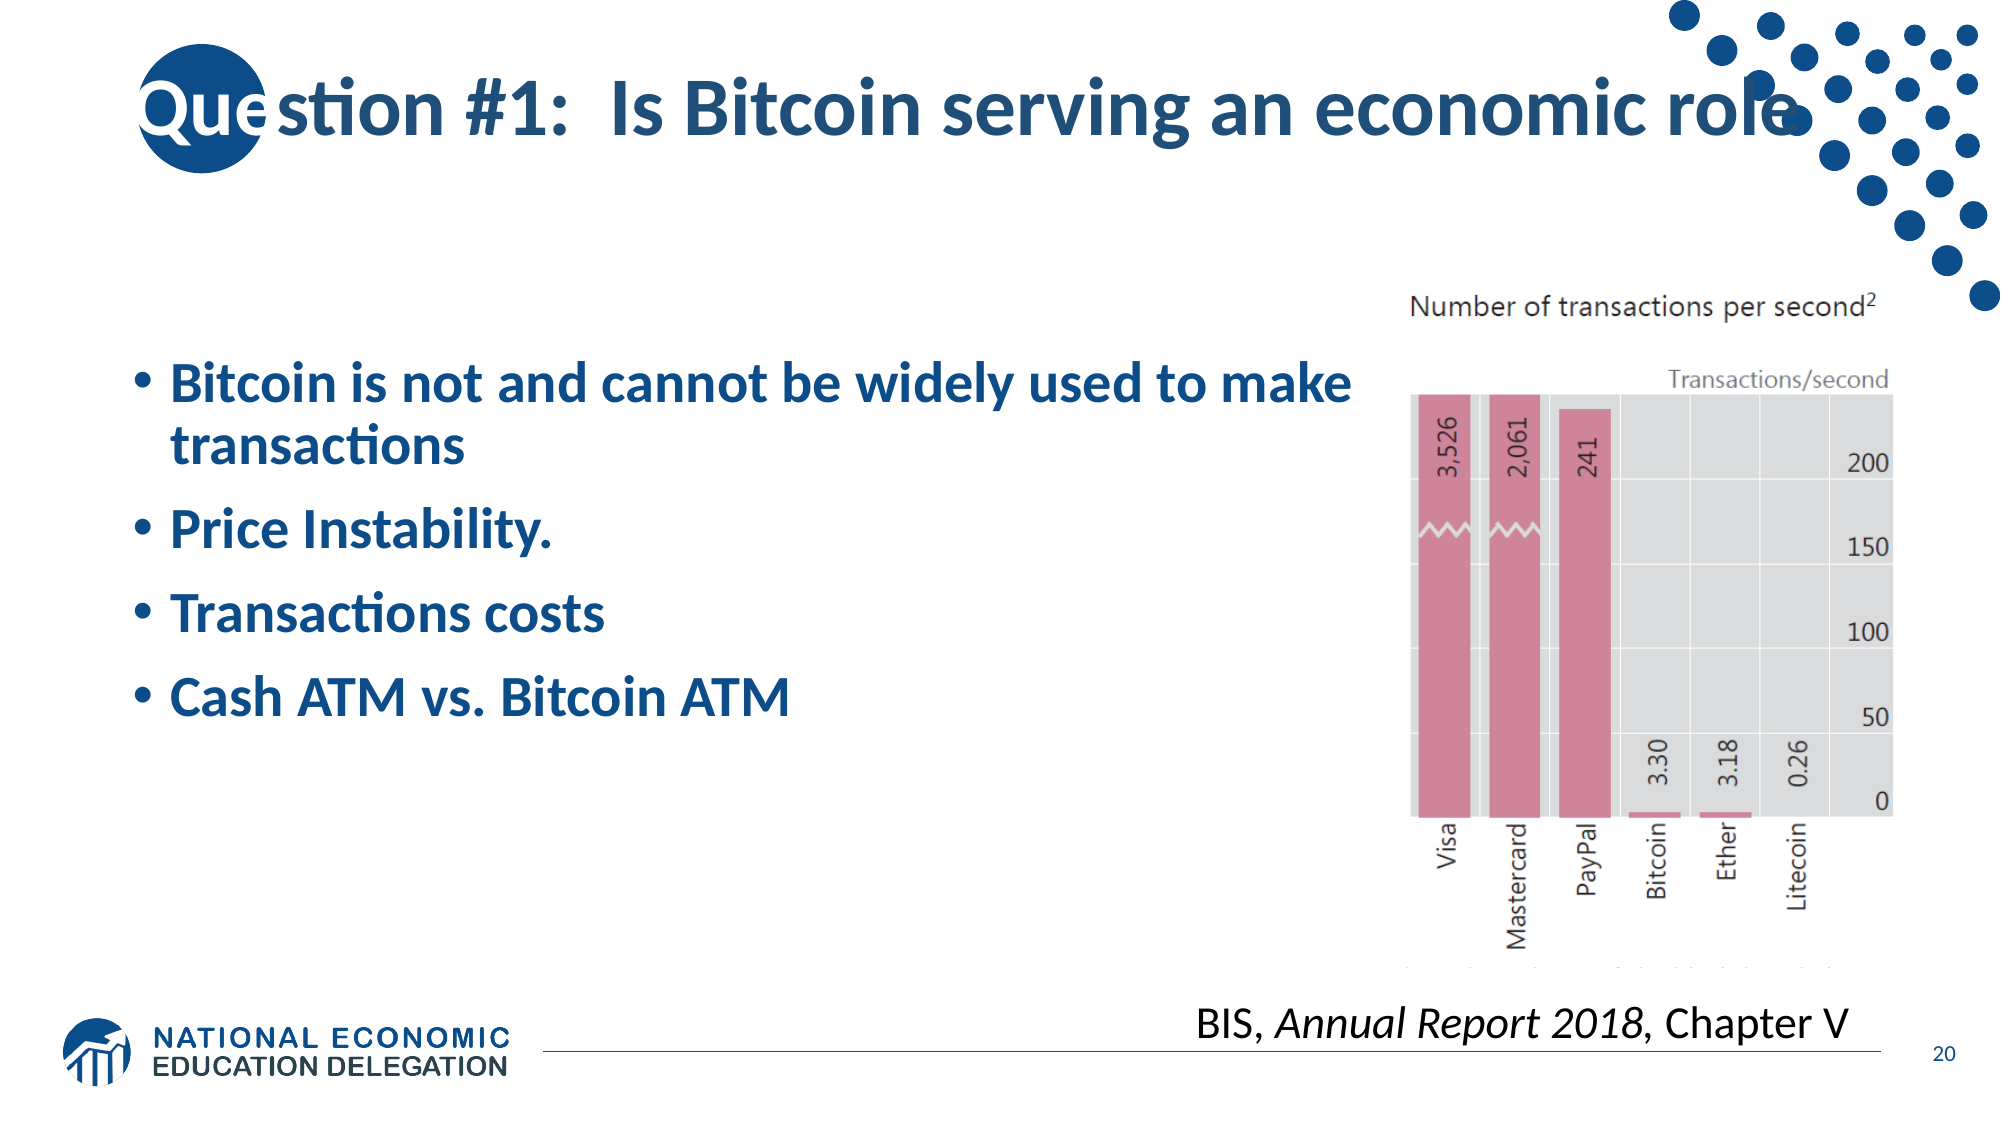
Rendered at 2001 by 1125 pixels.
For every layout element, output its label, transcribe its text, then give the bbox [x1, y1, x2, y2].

title Question #1: Is Bitcoin serving an economic role [117, 0, 1843, 218]
list Bitcoin is not and cannot be widely used to make transactions Price Instability. Transactions costs Cash ATM vs. Bitcoin ATM [117, 183, 1374, 898]
picture [55, 1013, 520, 1091]
slide_number 20 [1521, 1057, 1972, 1082]
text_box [1181, 277, 2000, 1057]
